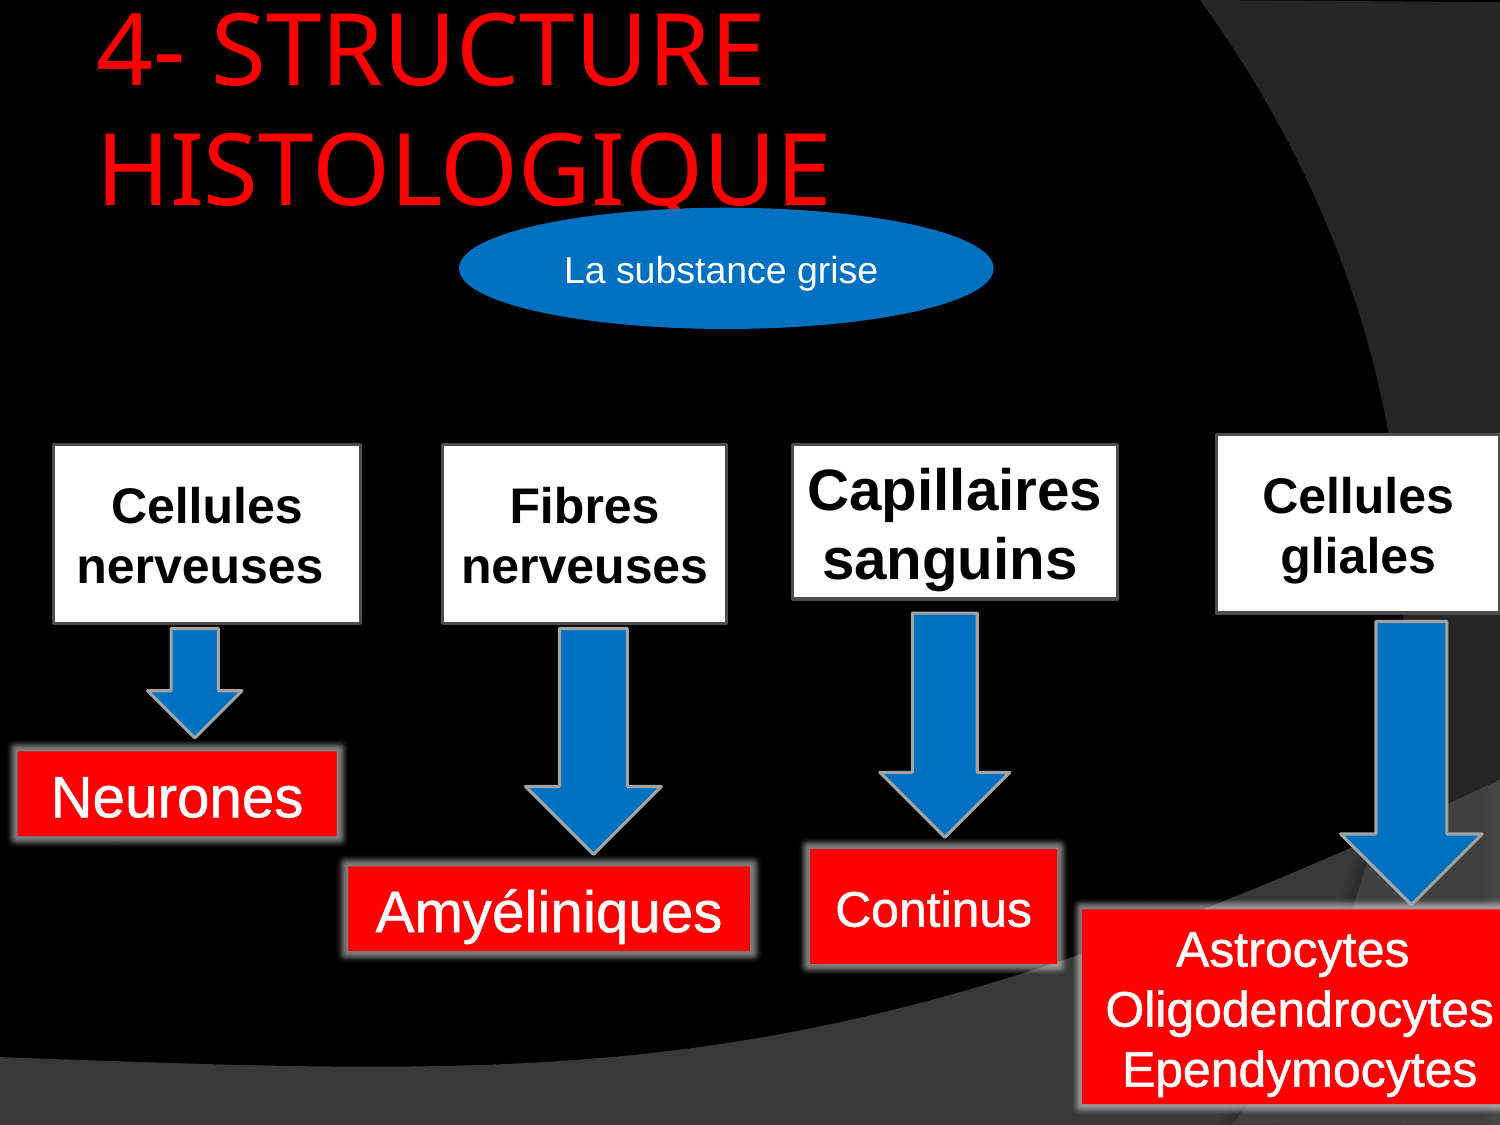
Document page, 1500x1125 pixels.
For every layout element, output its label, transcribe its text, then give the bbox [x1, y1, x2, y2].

text_box [524, 626, 663, 856]
text_box Continus [810, 849, 1058, 964]
text_box Fibres nerveuses [441, 443, 728, 625]
text_box La substance grise [459, 207, 994, 329]
text_box [146, 626, 244, 740]
text_box [878, 611, 1012, 839]
title 4- STRUCTURE HISTOLOGIQUE [88, 78, 1412, 244]
text_box Cellules gliales [1215, 433, 1500, 615]
text_box [1339, 619, 1484, 906]
text_box Capillaires sanguins [791, 443, 1119, 601]
text_box Neurones [17, 751, 337, 837]
text_box Astrocytes Oligodendrocytes Ependymocytes [1081, 909, 1500, 1105]
text_box Cellules nerveuses [52, 443, 362, 625]
text_box Amyéliniques [348, 866, 750, 952]
